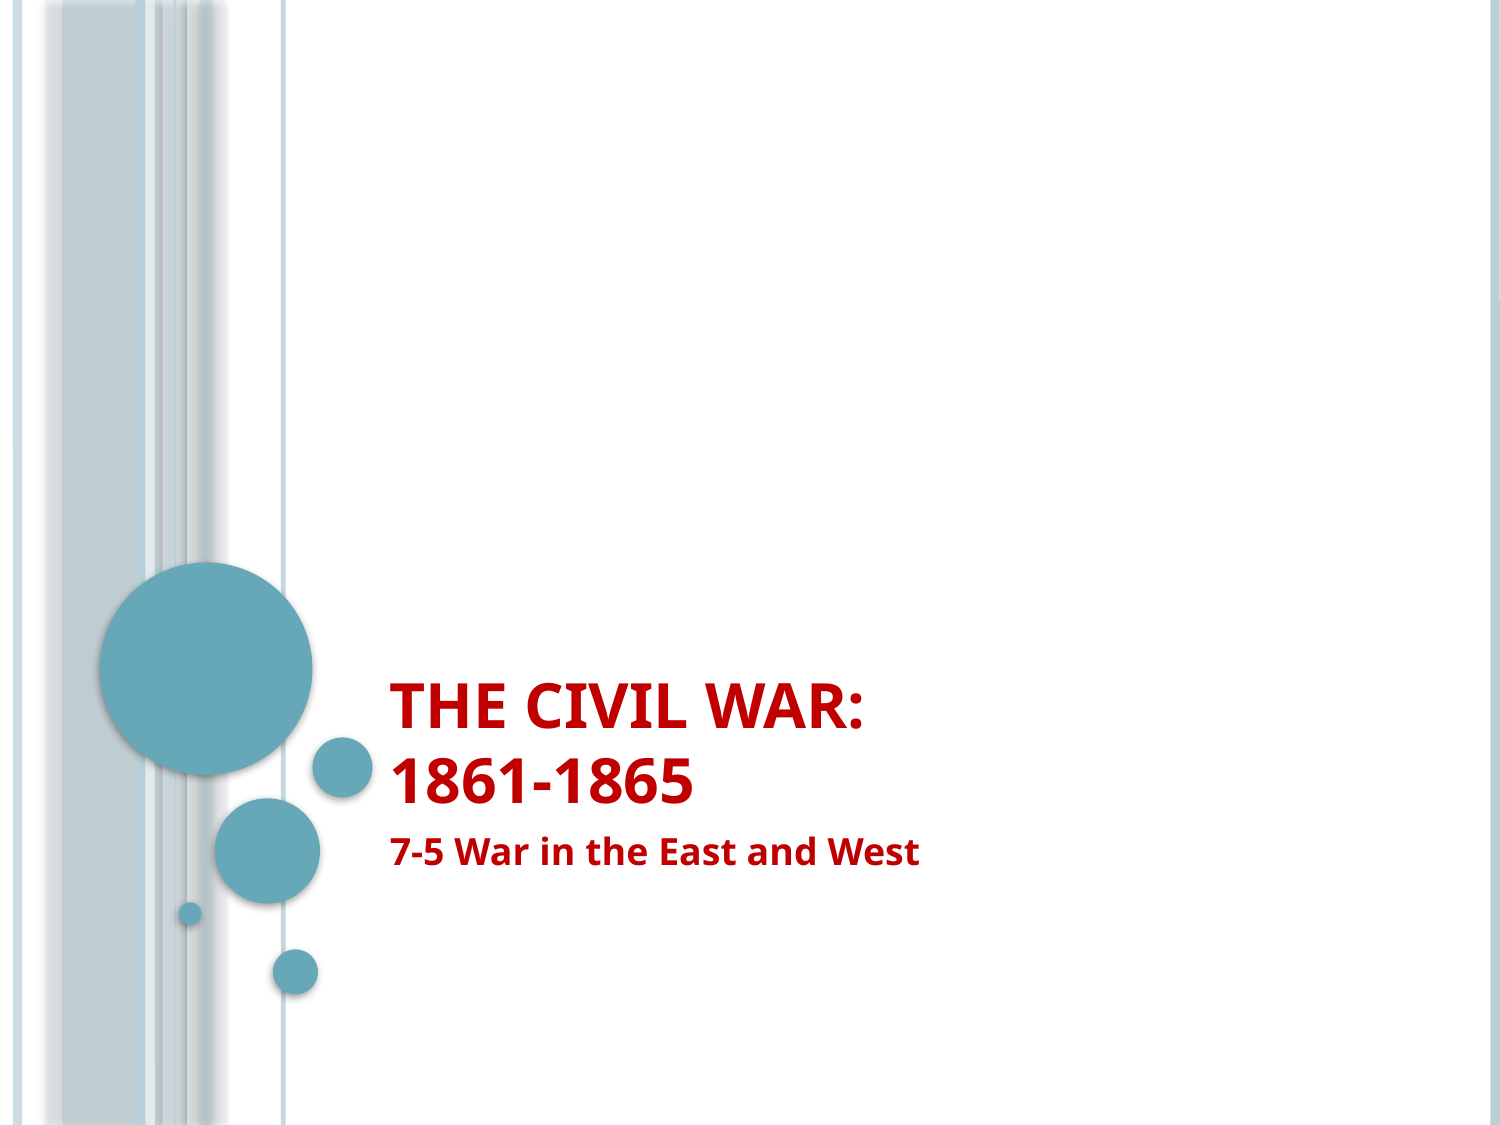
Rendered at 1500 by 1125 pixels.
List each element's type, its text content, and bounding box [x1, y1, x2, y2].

title The Civil War: 1861-1865 [375, 512, 1388, 820]
subtitle 7-5 War in the East and West [375, 820, 1388, 1046]
